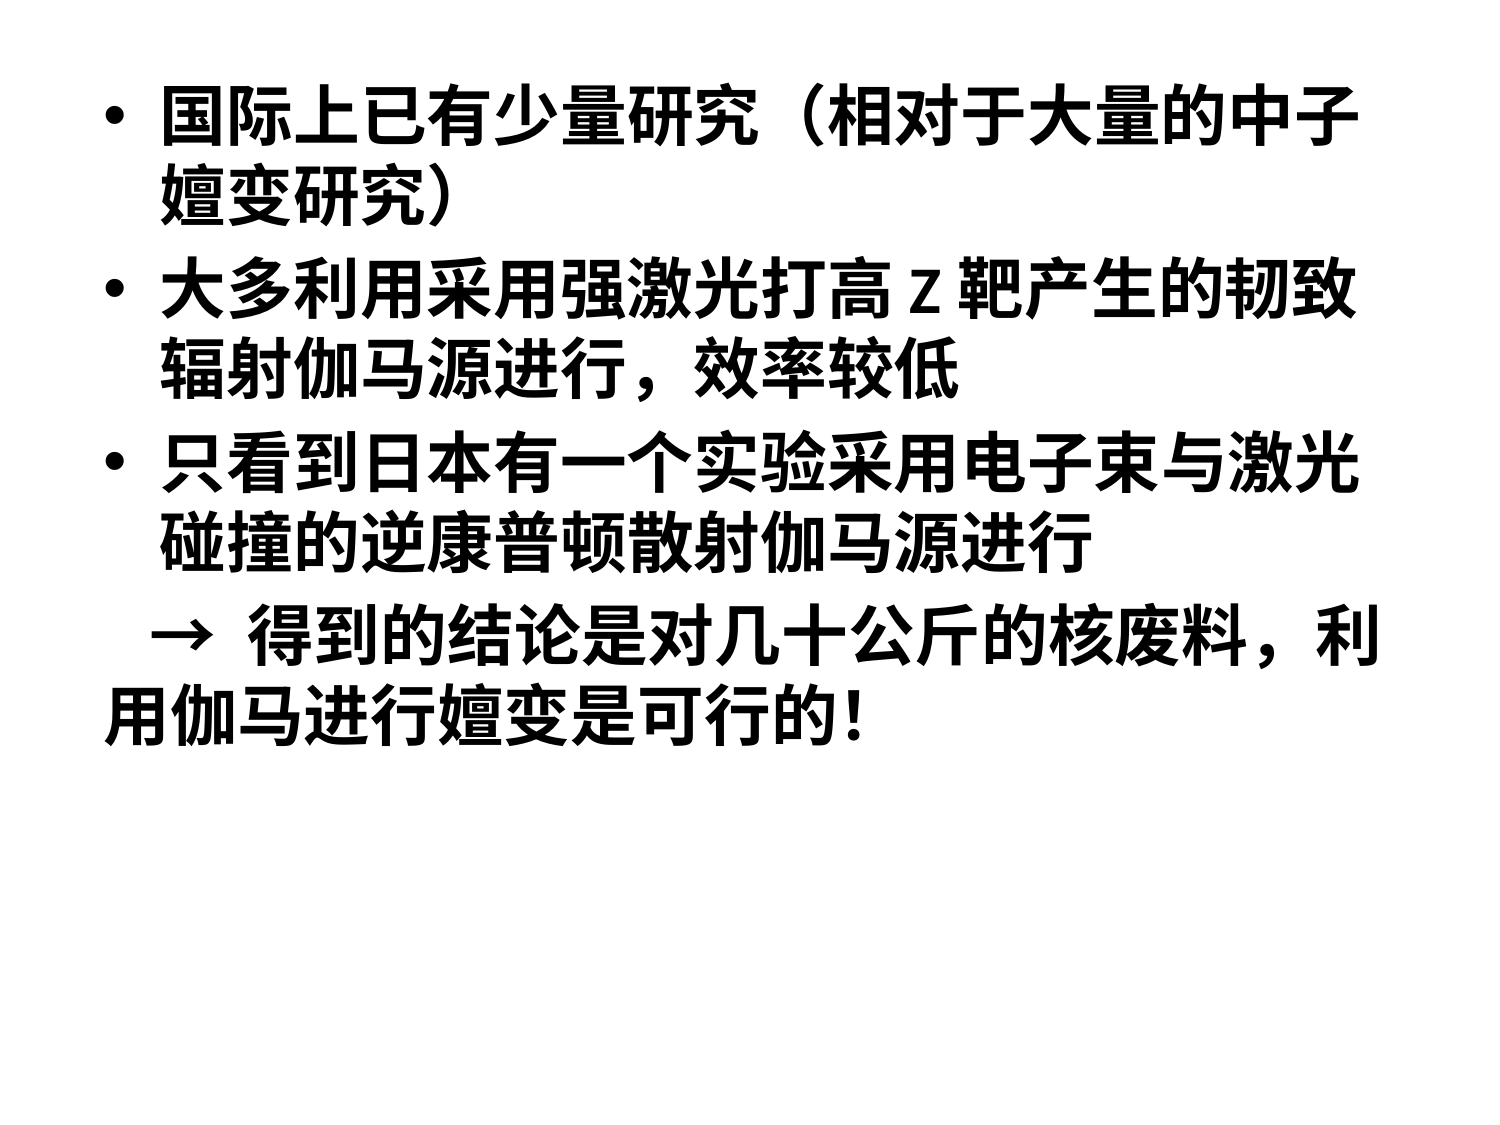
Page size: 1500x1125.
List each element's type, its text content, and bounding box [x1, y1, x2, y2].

list 国际上已有少量研究（相对于大量的中子嬗变研究） 大多利用采用强激光打高Z靶产生的韧致辐射伽马源进行，效率较低 只看到日本有一个实验采用电子束与激光碰撞的逆康普顿散射伽马源进行 → 得到的结论是对几十公斤的核废料，利用伽马进行嬗变是可行的！ [88, 66, 1439, 1035]
